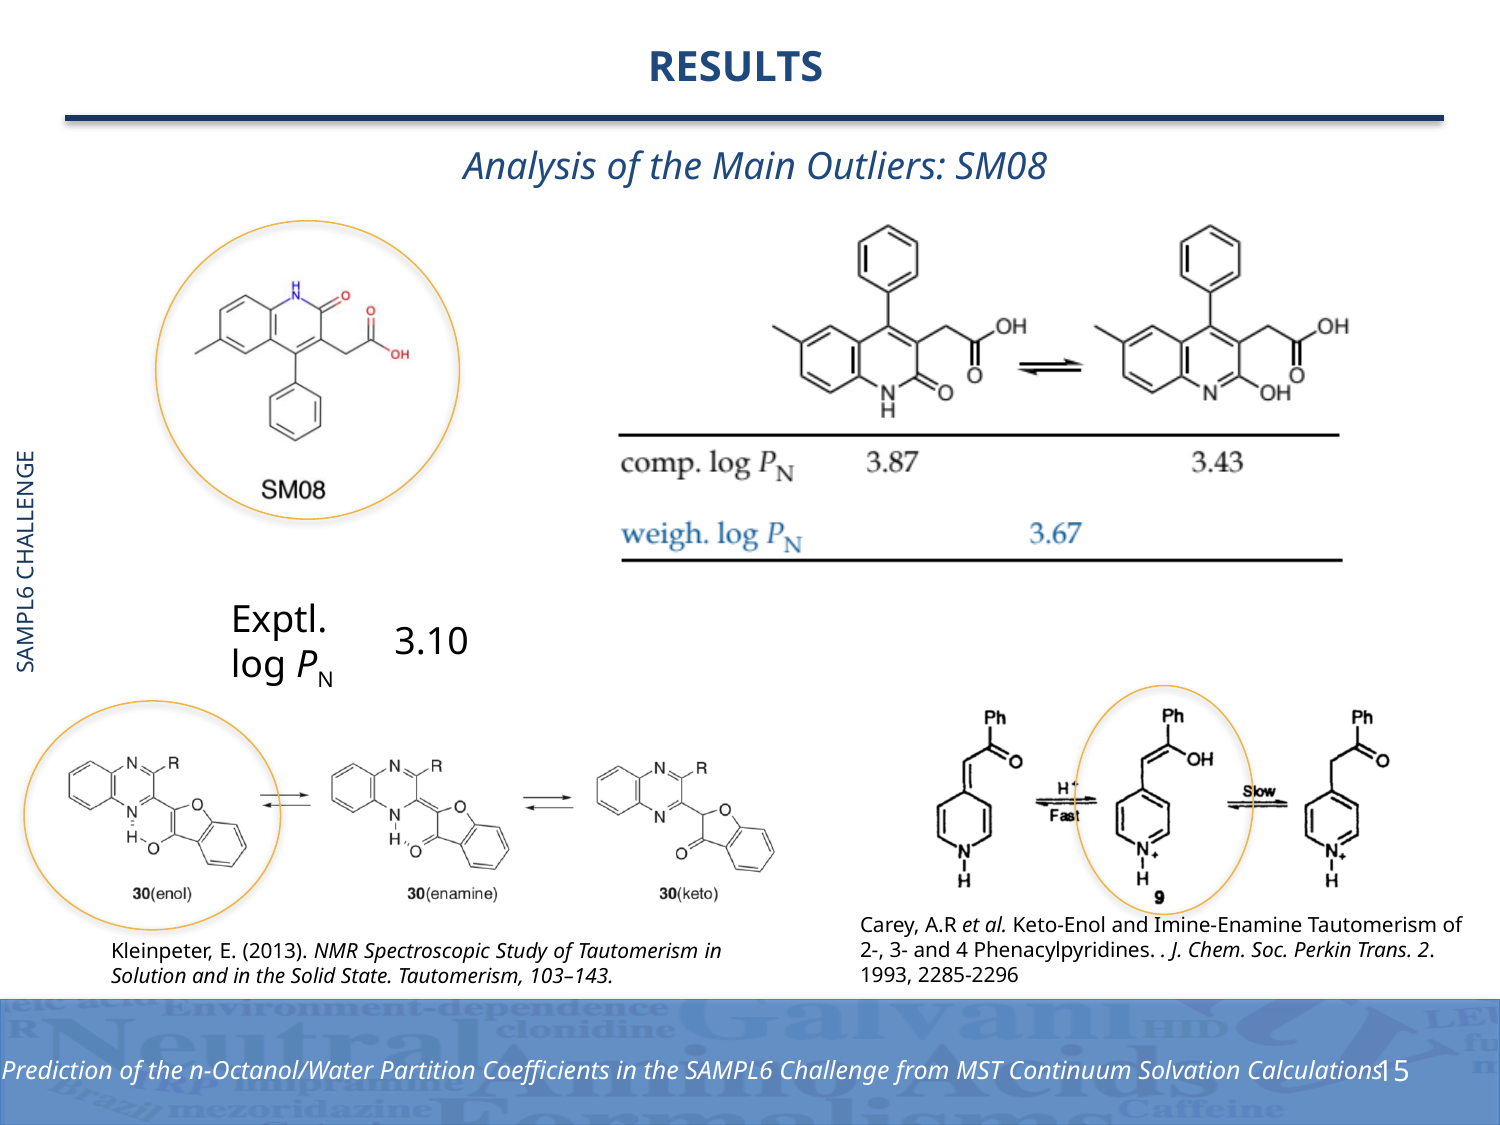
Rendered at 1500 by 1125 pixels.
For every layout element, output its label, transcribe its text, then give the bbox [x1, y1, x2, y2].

text_box Analysis of the Main Outliers: SM08 [315, 135, 1196, 195]
text_box 3.10 [379, 609, 484, 670]
text_box SAMPL6 CHALLENGE [6, 0, 69, 997]
picture [46, 734, 782, 924]
text_box [62, 700, 243, 733]
picture [876, 685, 1405, 924]
text_box Carey, A.R et al. Keto-Enol and Imine-Enamine Tautomerism of 2-, 3- and 4 Phenacylpyridines. . J. Chem. Soc. Perkin Trans. 2. 1993, 2285-2296 [845, 904, 1484, 995]
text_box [155, 220, 460, 537]
picture [5, 999, 1498, 1125]
text_box [23, 758, 40, 873]
text_box Exptl. log PN [216, 588, 349, 699]
text_box Kleinpeter, E. (2013). NMR Spectroscopic Study of Tautomerism in Solution and in the Solid State. Tautomerism, 103–143. [96, 932, 737, 995]
text_box RESULTS [46, 32, 1425, 98]
picture [614, 220, 1351, 566]
